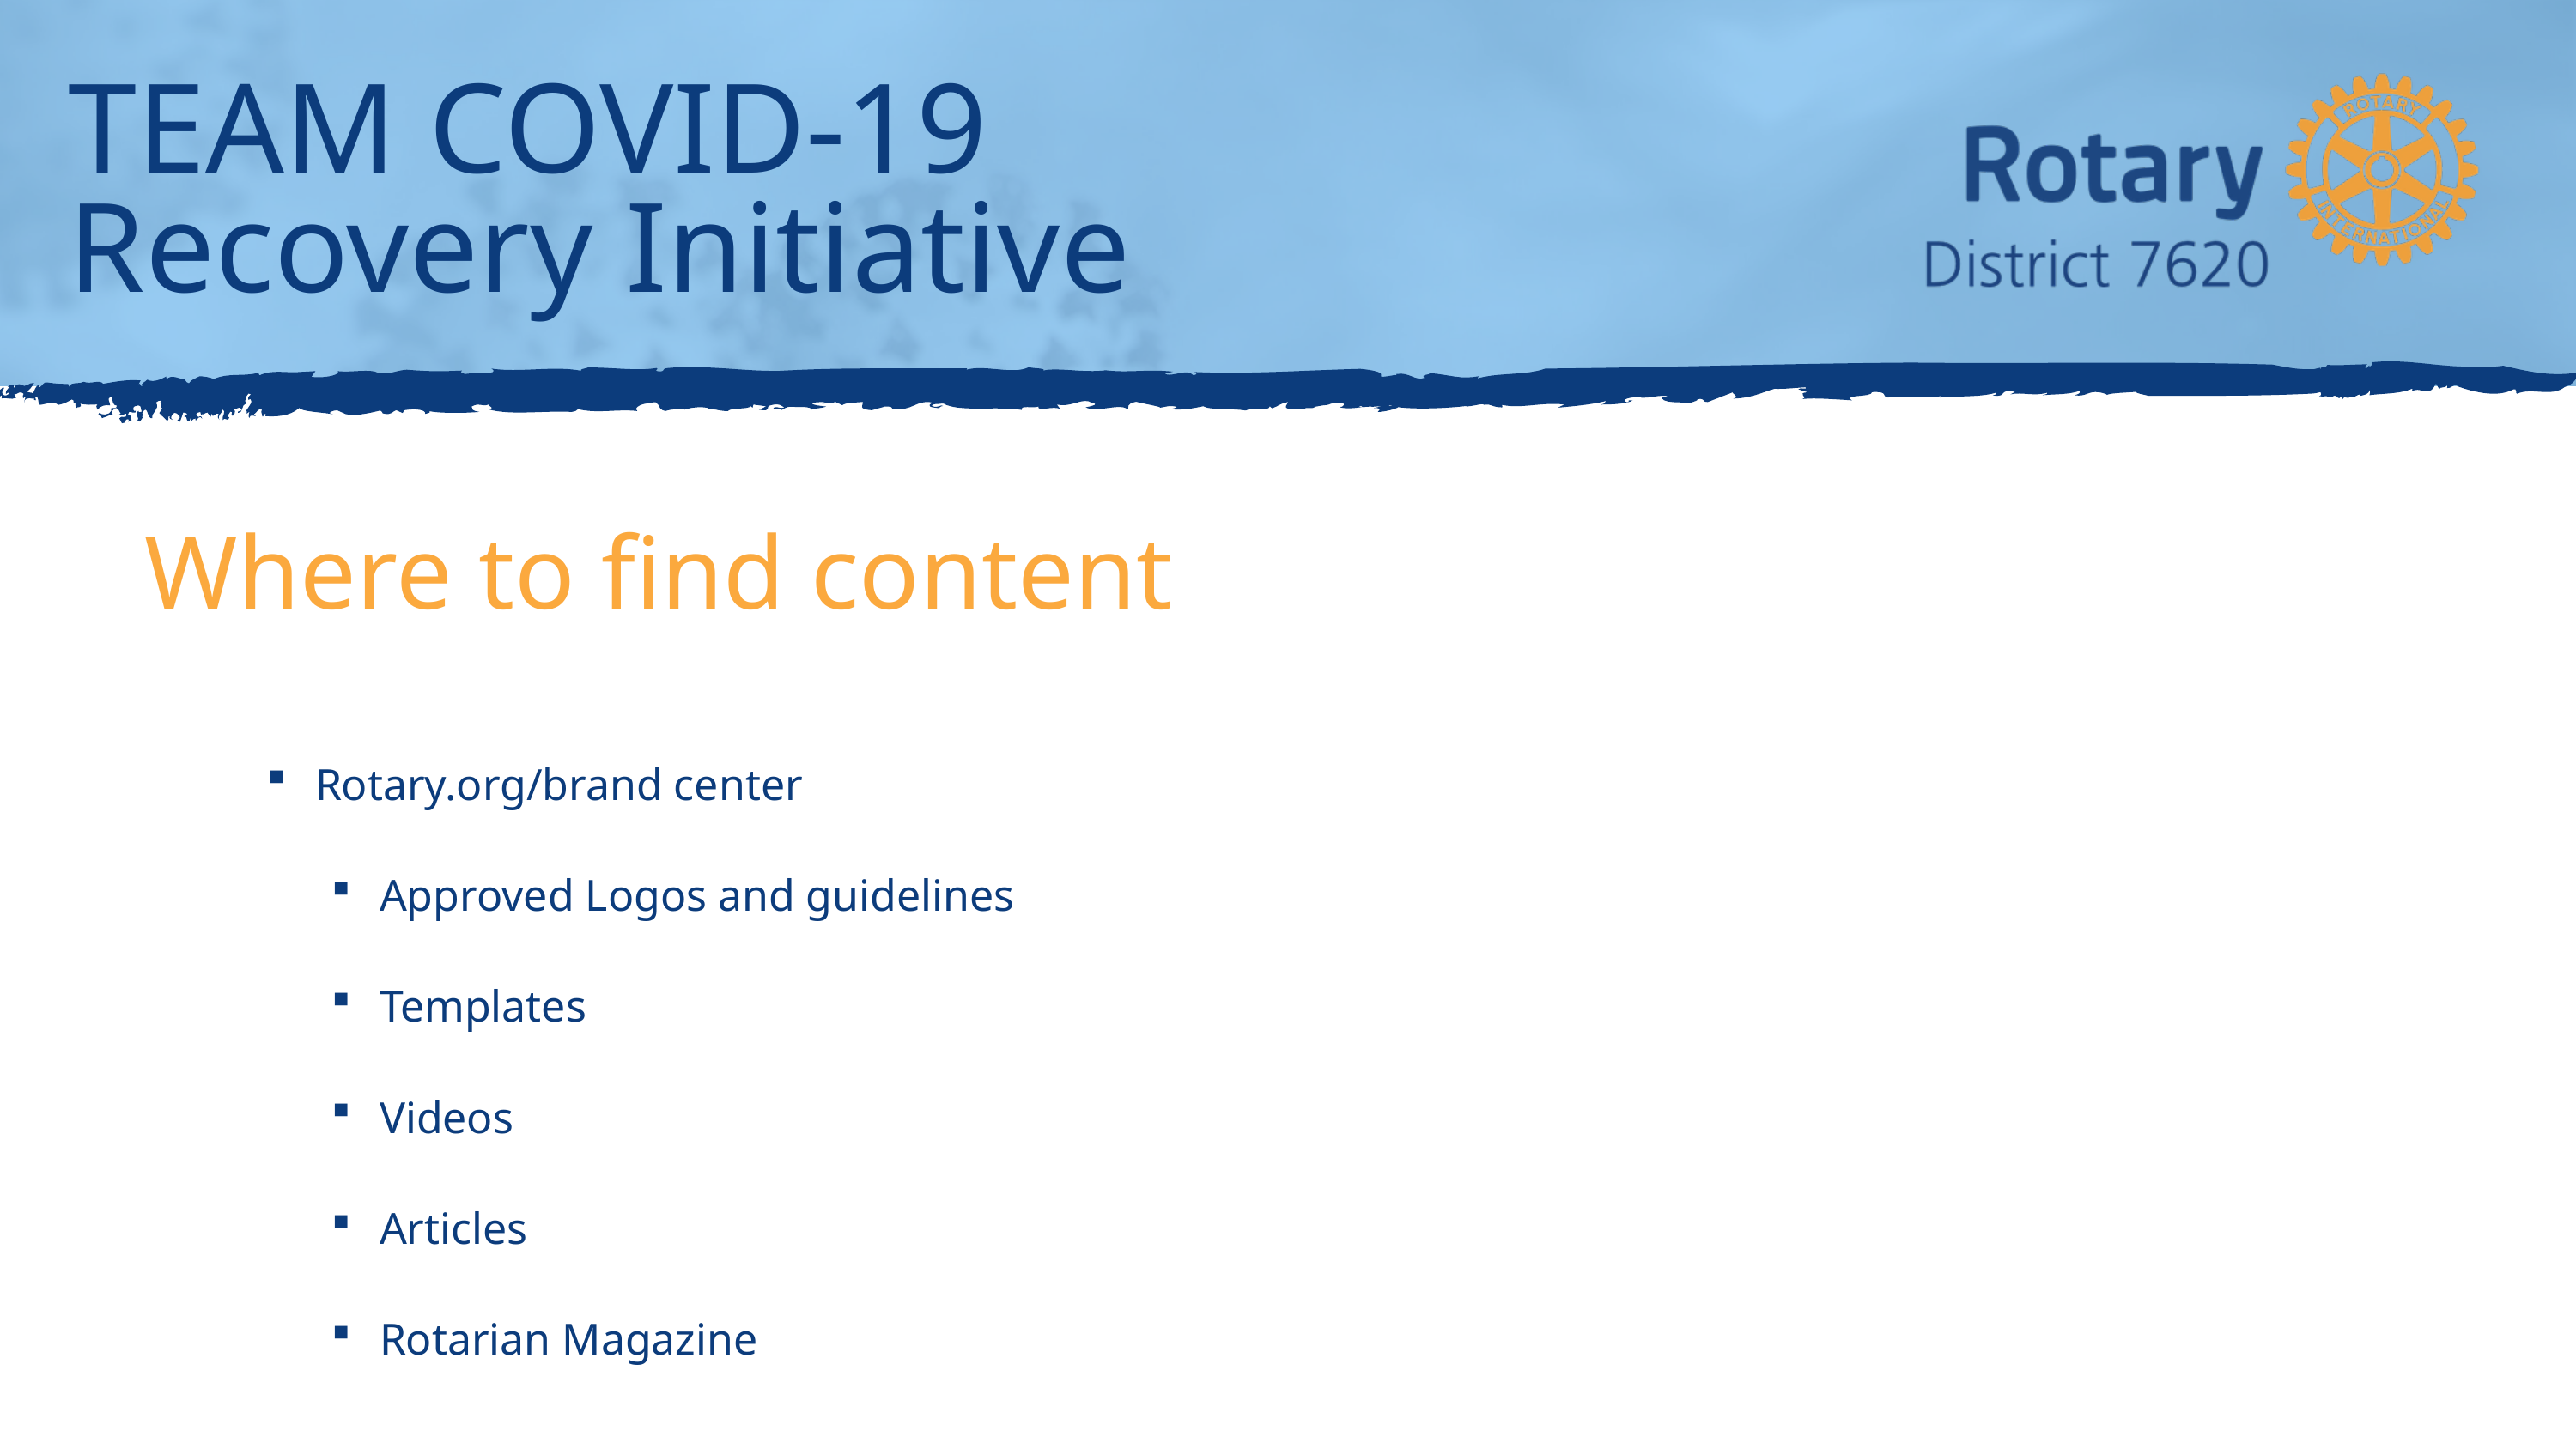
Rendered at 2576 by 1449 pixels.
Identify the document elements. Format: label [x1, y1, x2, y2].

text_box [0, 353, 2576, 433]
picture [1862, 45, 2512, 327]
text_box [0, 443, 2576, 1449]
text_box [0, 0, 2576, 351]
